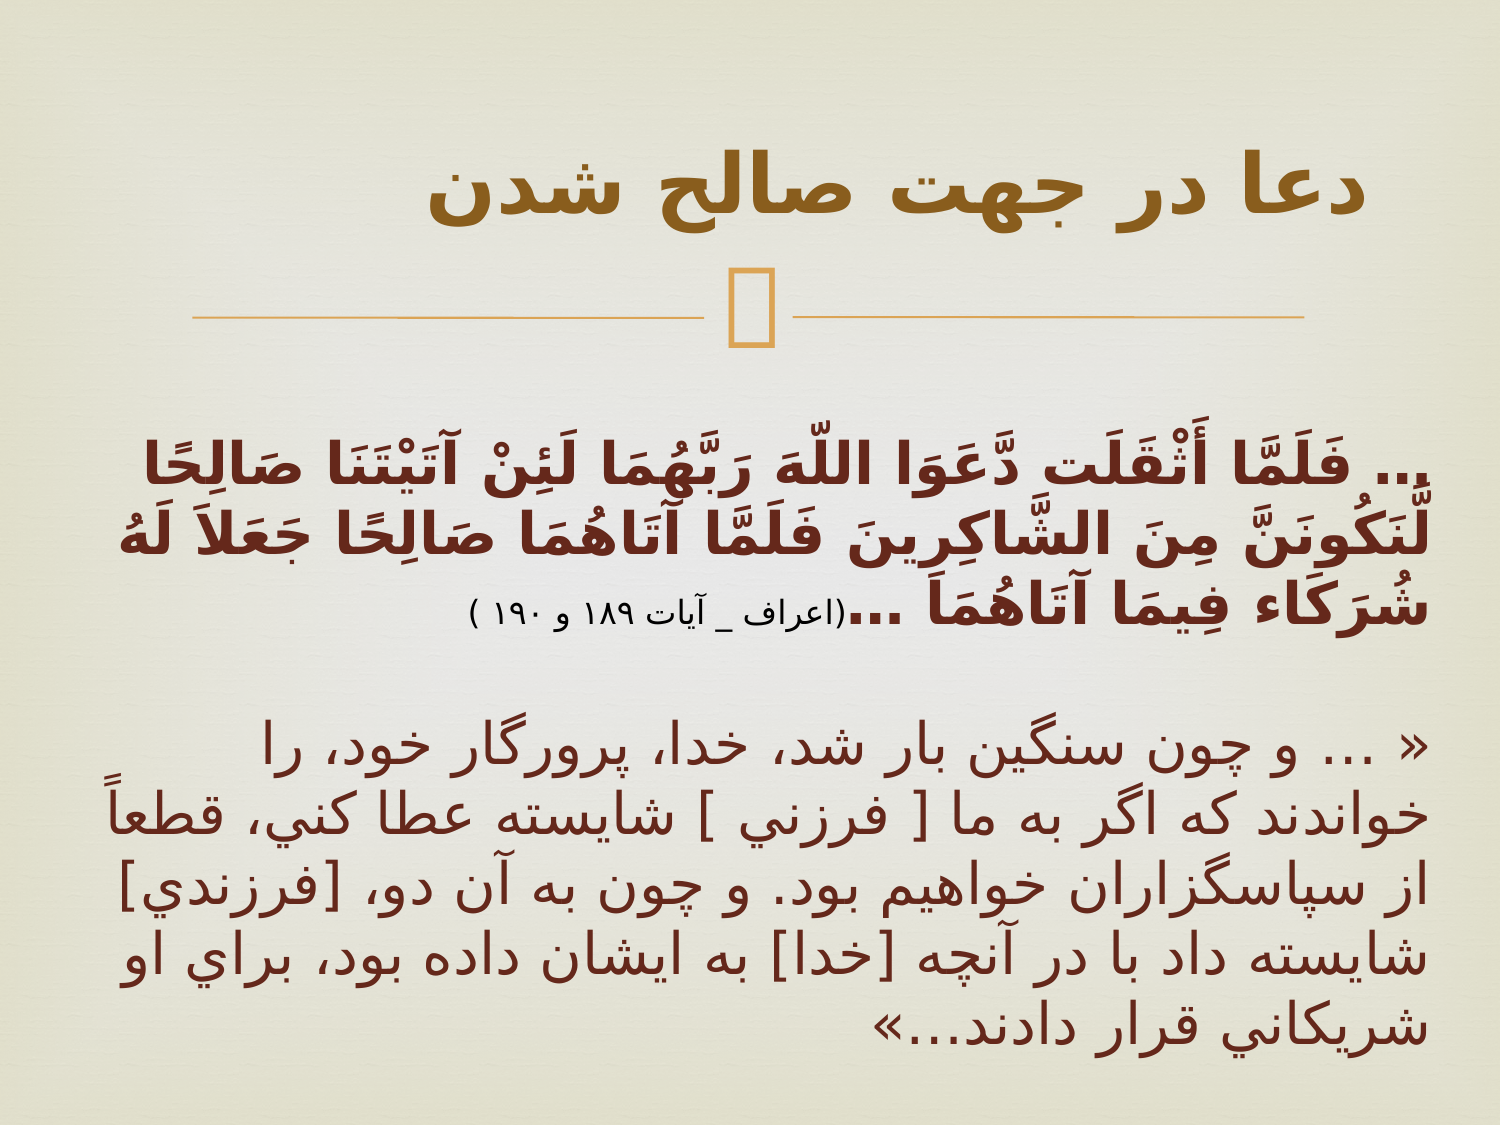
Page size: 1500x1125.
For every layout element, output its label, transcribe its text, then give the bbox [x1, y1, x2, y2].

text_box … فَلَمَّا أَثْقَلَت دَّعَوَا اللّهَ رَبَّهُمَا لَئِنْ آتَيْتَنَا صَالِحًا لَّنَكُونَنَّ مِنَ الشَّاكِرِينَ فَلَمَّا آتَاهُمَا صَالِحًا جَعَلاَ لَهُ شُرَكَاء فِيمَا آتَاهُمَا …(اعراف _ آيات ۱۸۹ و ۱۹۰ ) « … و چون سنگين بار شد،‌ خدا، پرورگار خود، را خواندند كه اگر به ما [ فرزني ] شايسته عطا كني، قطعاً از سپاسگزاران خواهيم بود. و چون به آن دو، [فرزندي] شايسته داد با در آنچه [خدا] به ايشان داده بود، براي او شريكاني قرار دادند…» [72, 418, 1447, 1064]
title دعا در جهت صالح شدن [112, 93, 1386, 267]
